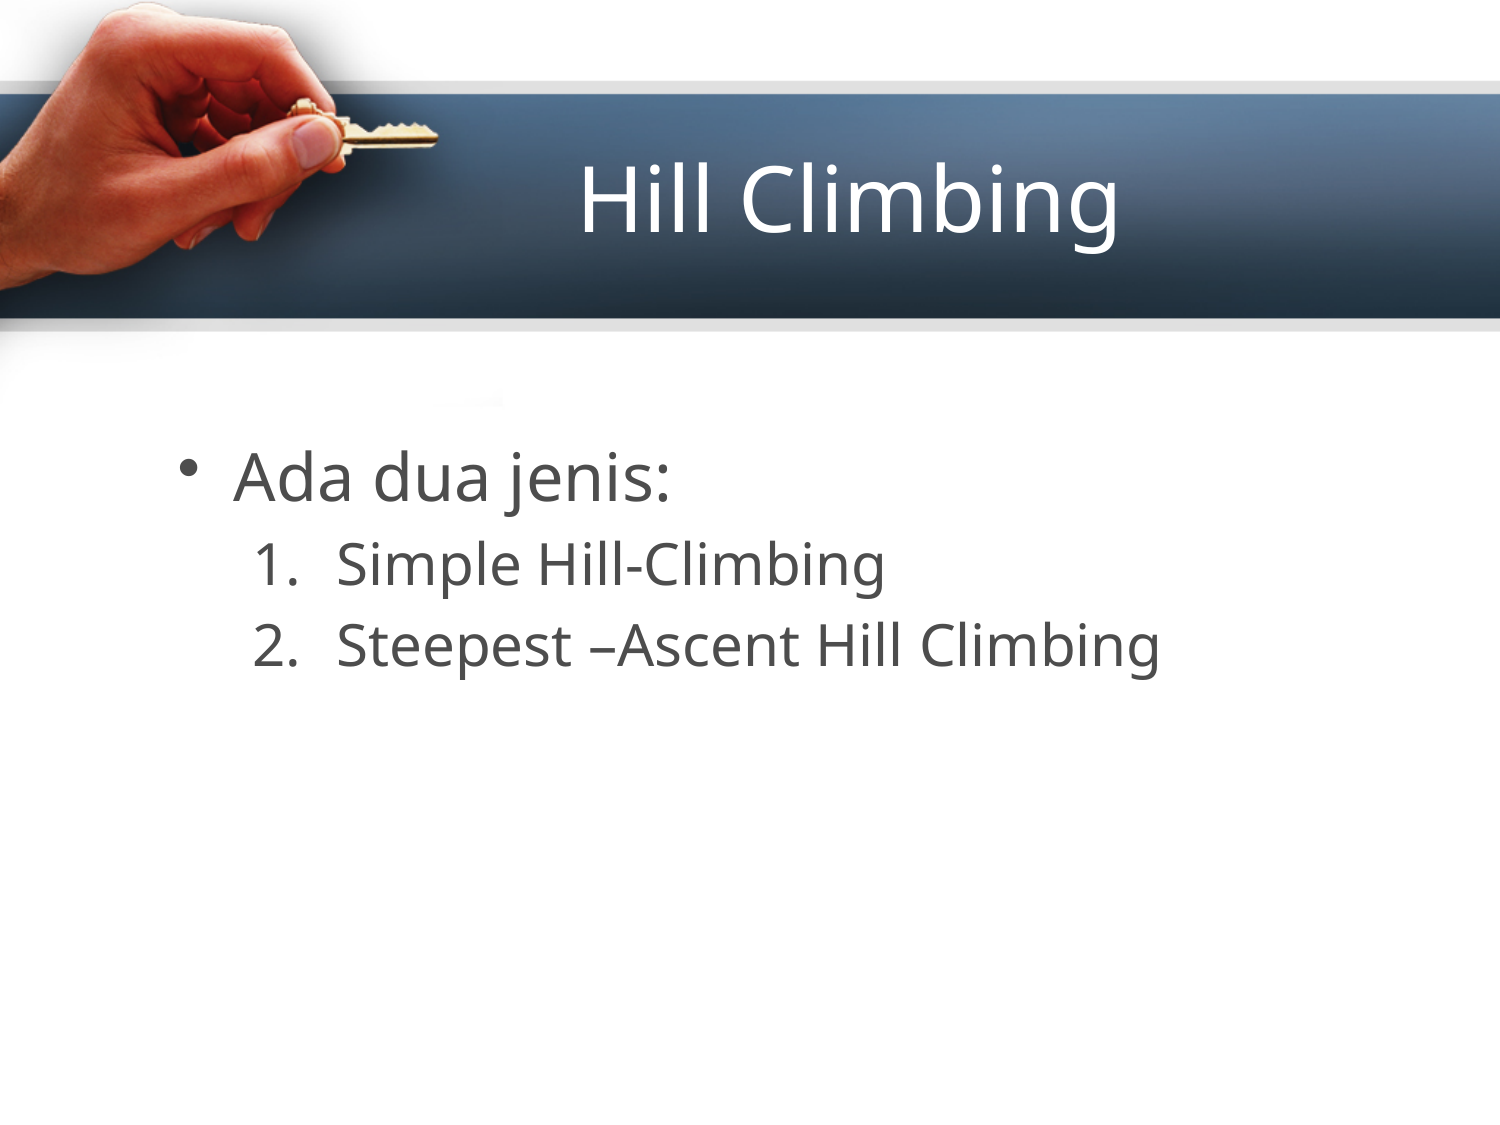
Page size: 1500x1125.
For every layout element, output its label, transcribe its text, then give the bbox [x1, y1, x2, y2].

title Hill Climbing [249, 137, 1451, 256]
picture [0, 0, 1500, 1125]
list Ada dua jenis: Simple Hill-Climbing Steepest –Ascent Hill Climbing [162, 427, 1363, 1063]
